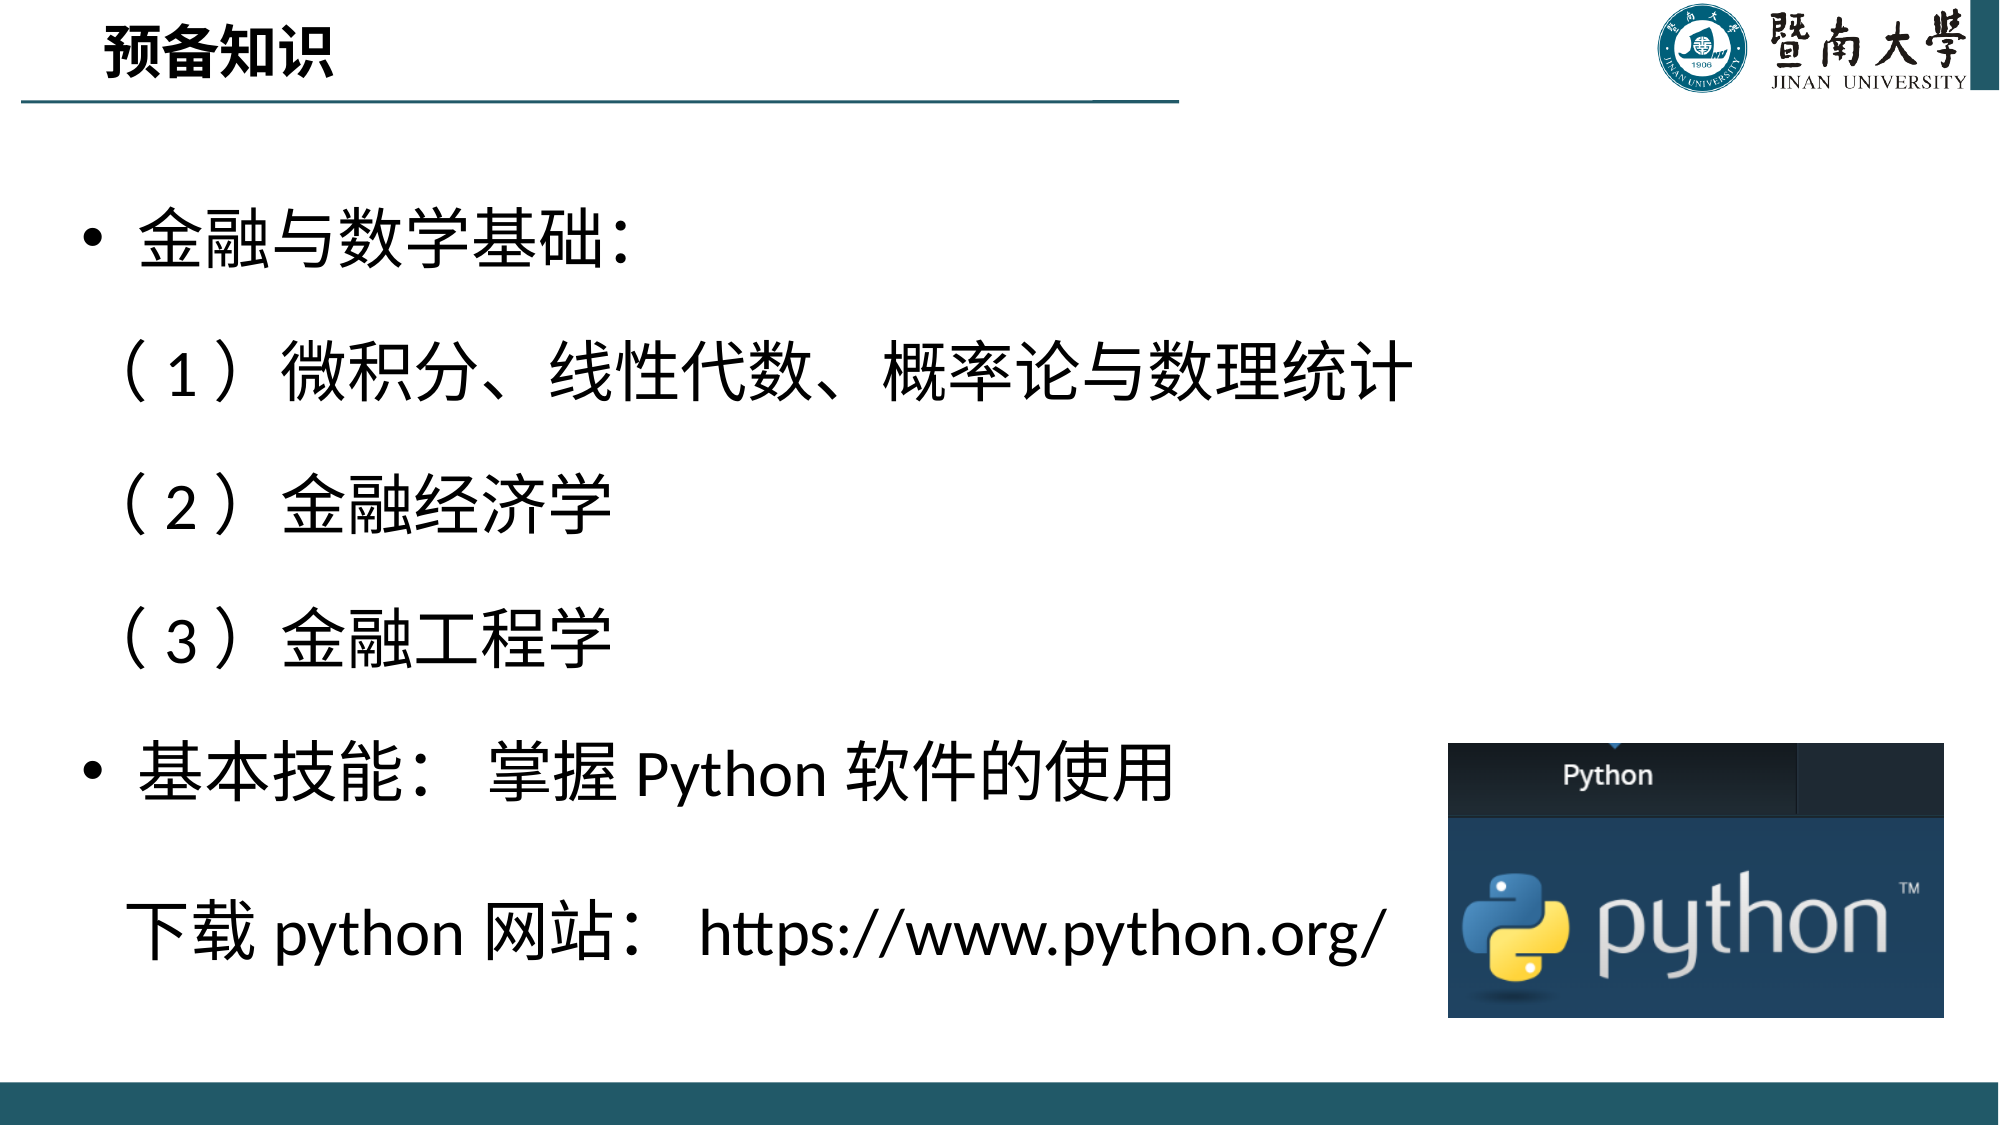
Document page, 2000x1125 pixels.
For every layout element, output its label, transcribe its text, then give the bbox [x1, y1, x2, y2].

text_box 预备知识 [88, 7, 352, 93]
list 金融与数学基础： （1）微积分、线性代数、概率论与数理统计 （2）金融经济学 （3）金融工程学 基本技能： 掌握Python软件的使用 [66, 149, 1700, 949]
text_box 下载python网站：https://www.python.org/ [109, 881, 1403, 977]
picture [1657, 3, 1967, 93]
picture [1448, 743, 1944, 1018]
